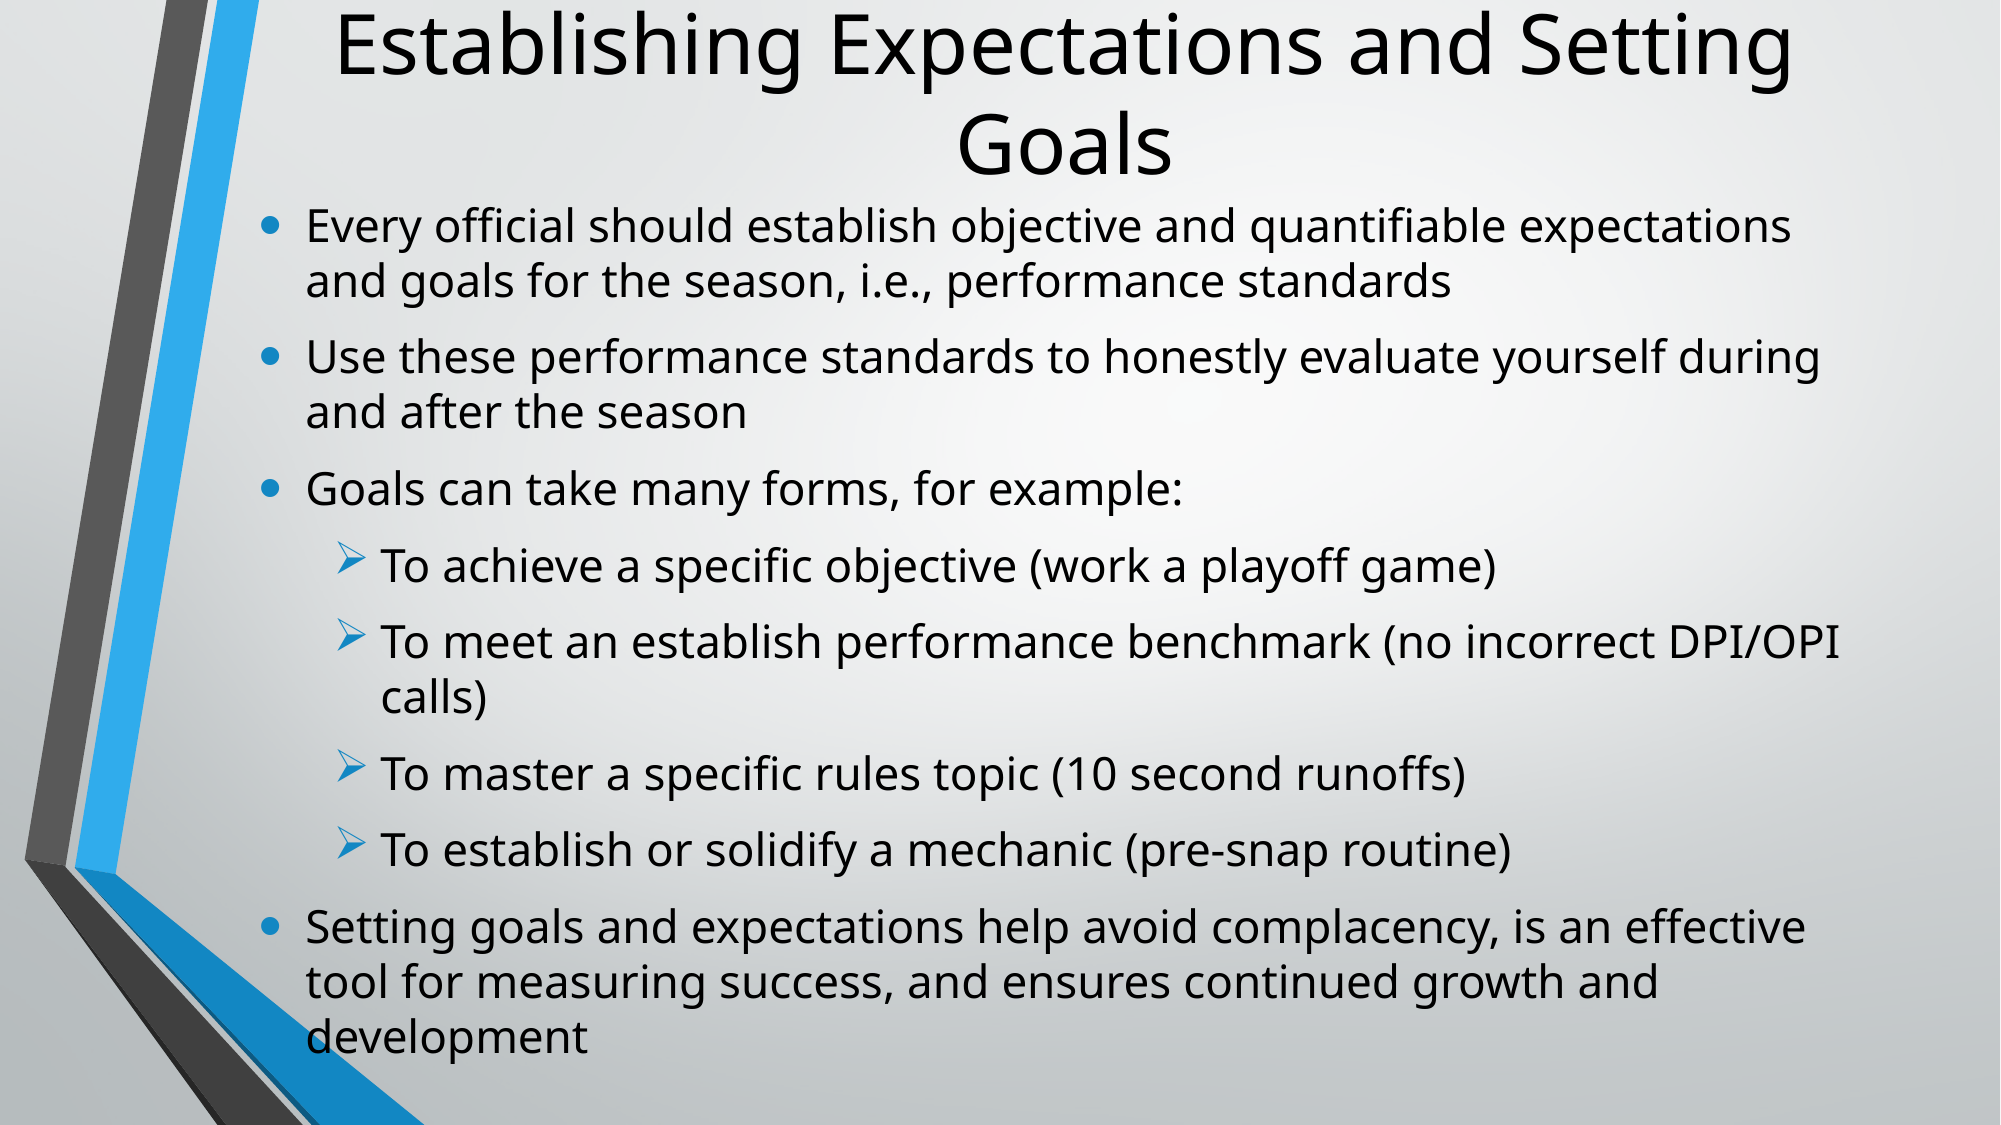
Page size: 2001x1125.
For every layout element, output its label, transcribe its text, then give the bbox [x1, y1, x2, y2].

title Establishing Expectations and Setting Goals [243, 32, 1887, 150]
list Every official should establish objective and quantifiable expectations and goals for the season, i.e., performance standards Use these performance standards to honestly evaluate yourself during and after the season Goals can take many forms, for example: To achieve a specific objective (work a playoff game) To meet an establish performance benchmark (no incorrect DPI/OPI calls) To master a specific rules topic (10 second runoffs) To establish or solidify a mechanic (pre-snap routine) Setting goals and expectations help avoid complacency, is an effective tool for measuring success, and ensures continued growth and development [243, 189, 1887, 1107]
